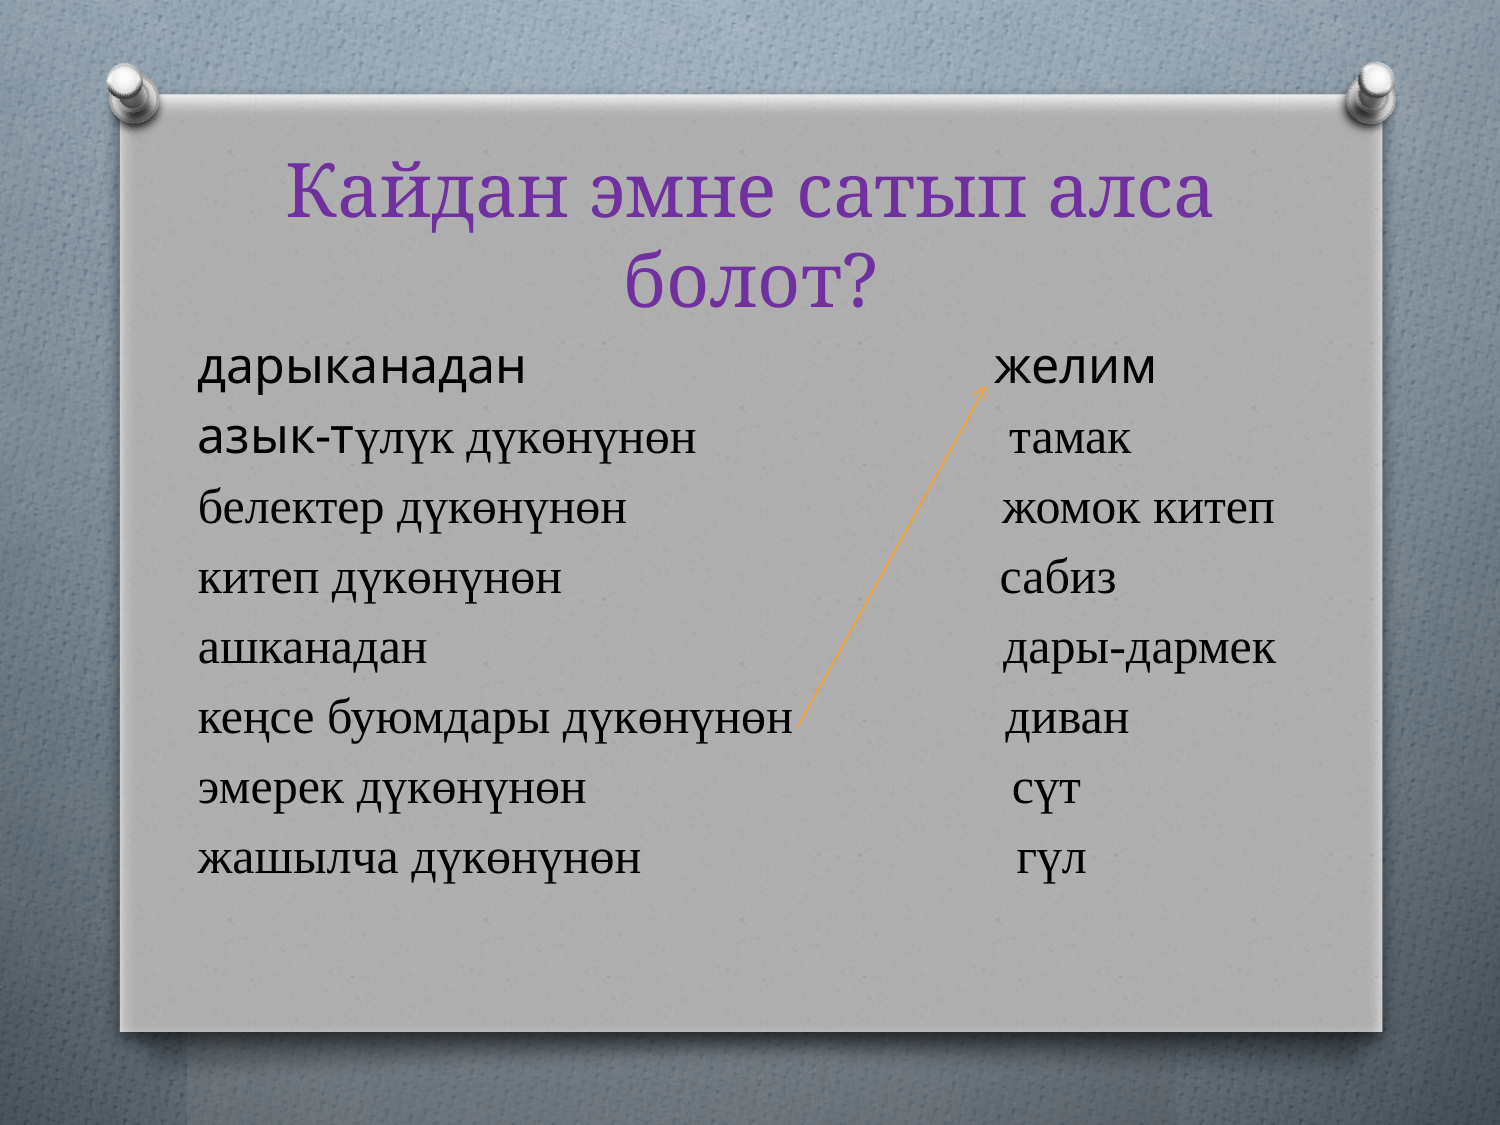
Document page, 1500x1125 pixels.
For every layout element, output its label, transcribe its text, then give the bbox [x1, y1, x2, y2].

picture [1317, 35, 1439, 156]
list дарыканадан желим азык-түлүк дүкөнүнөн тамак белектер дүкөнүнөн жомок китеп китеп дүкөнүнөн сабиз ашканадан дары-дармек кеңсе буюмдары дүкөнүнөн диван эмерек дүкөнүнөн сүт жашылча дүкөнүнөн гүл [183, 326, 1341, 1000]
picture [75, 29, 198, 153]
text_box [796, 385, 987, 729]
title Кайдан эмне сатып алса болот? [179, 134, 1323, 332]
